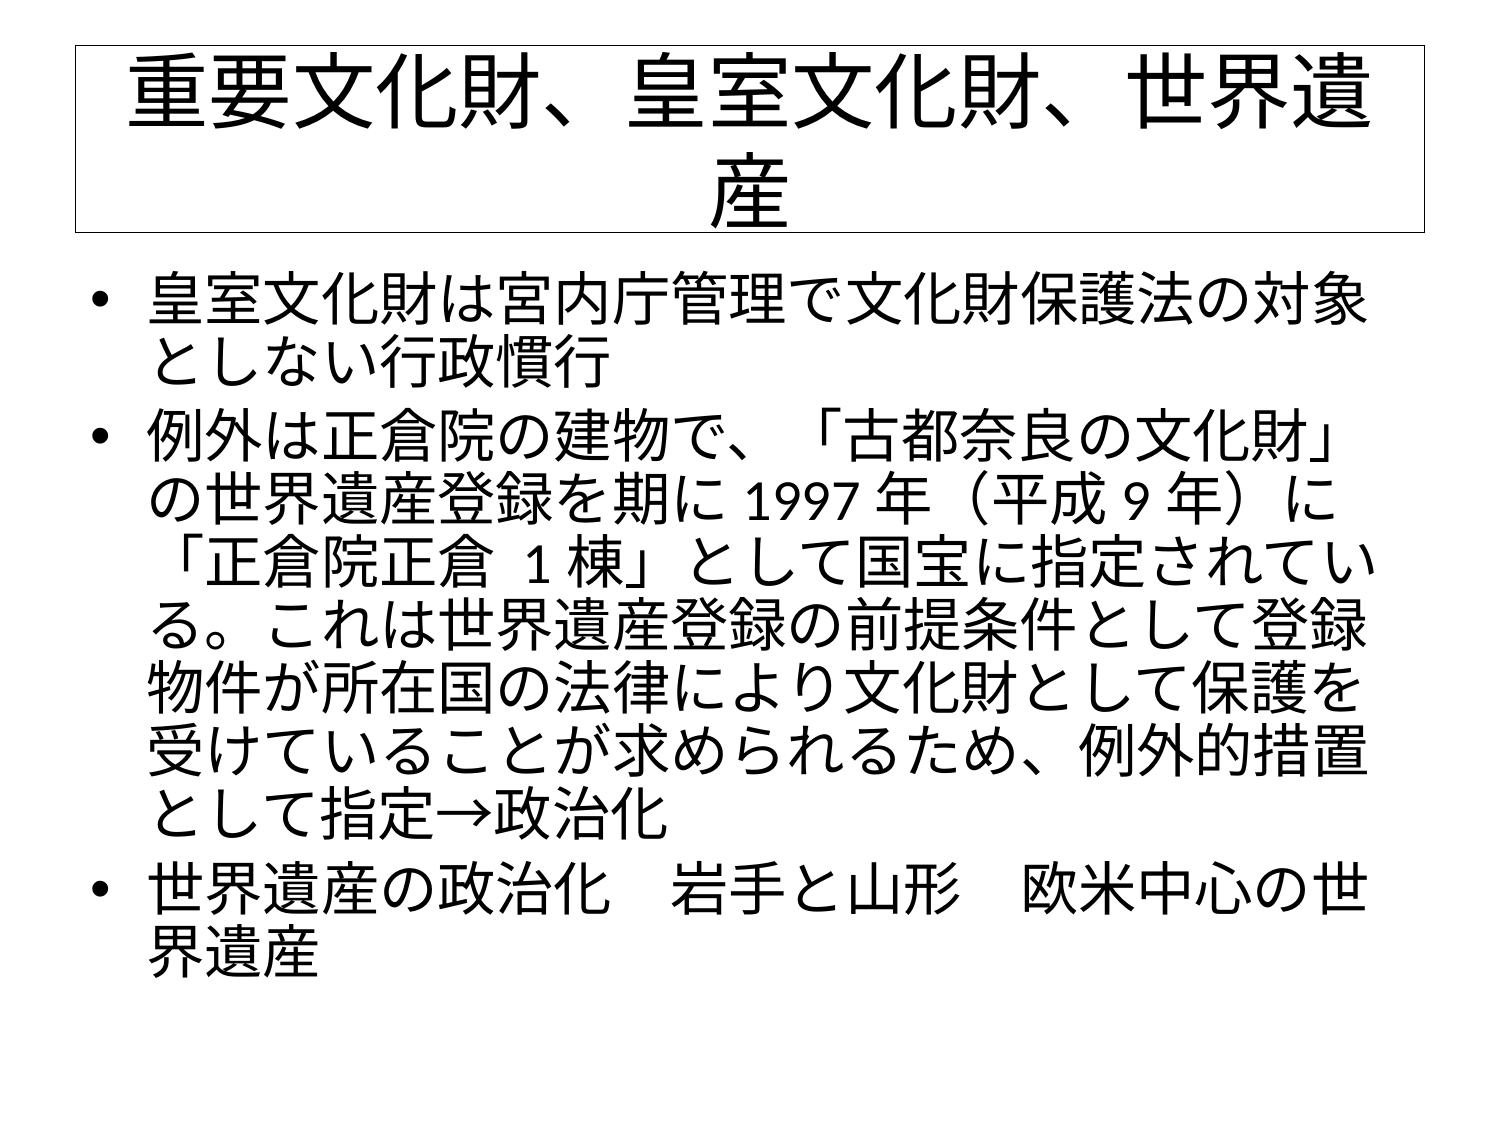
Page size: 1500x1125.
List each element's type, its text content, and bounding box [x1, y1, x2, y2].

title 重要文化財、皇室文化財、世界遺産 [75, 45, 1425, 233]
list 皇室文化財は宮内庁管理で文化財保護法の対象としない行政慣行 例外は正倉院の建物で、「古都奈良の文化財」の世界遺産登録を期に1997年（平成9年）に「正倉院正倉 1棟」として国宝に指定されている。これは世界遺産登録の前提条件として登録物件が所在国の法律により文化財として保護を受けていることが求められるため、例外的措置として指定→政治化 世界遺産の政治化 岩手と山形 欧米中心の世界遺産 [75, 262, 1425, 1005]
